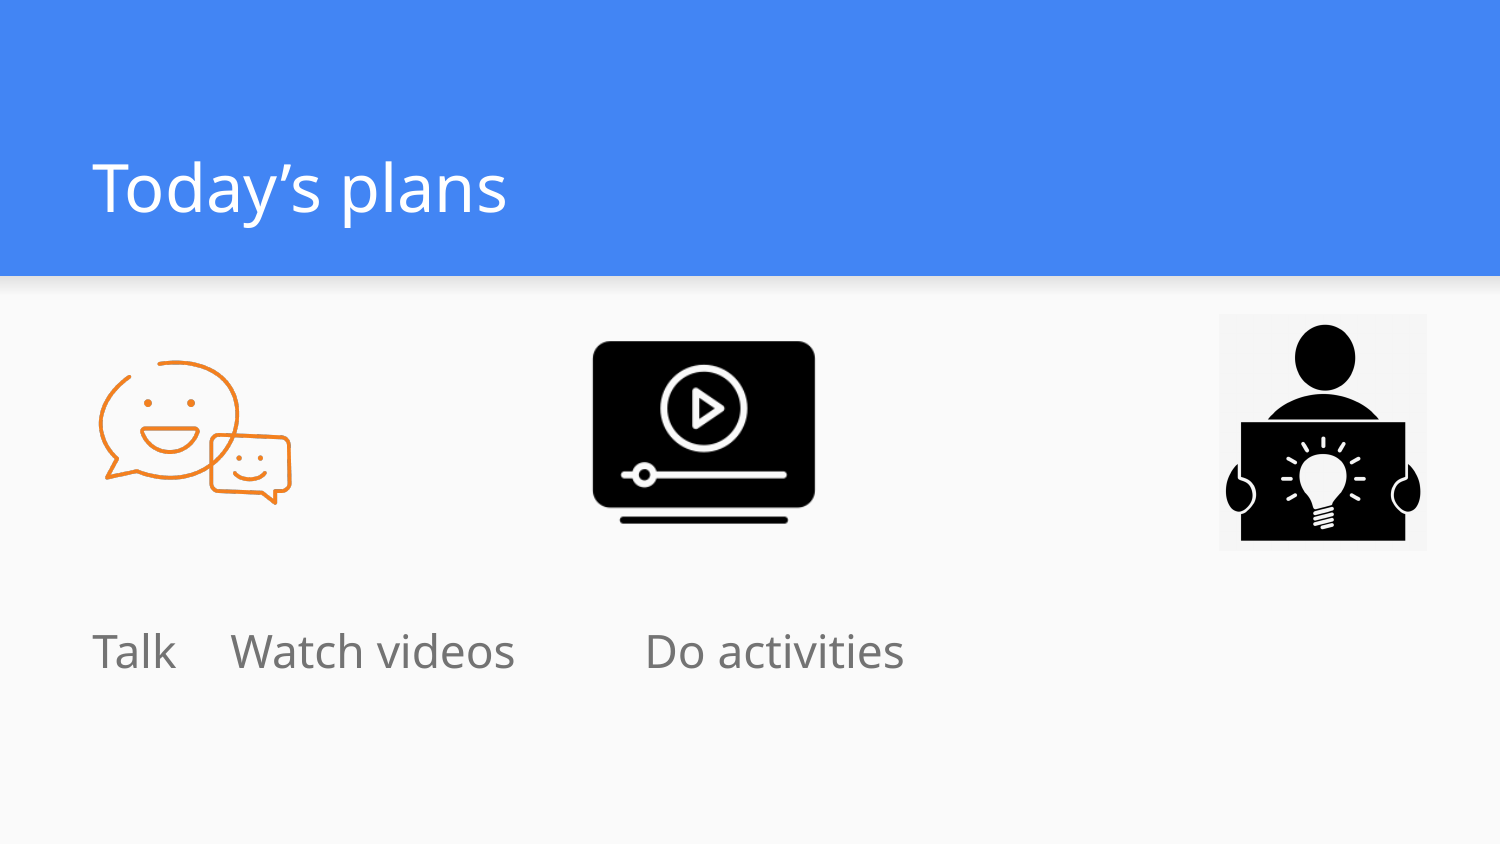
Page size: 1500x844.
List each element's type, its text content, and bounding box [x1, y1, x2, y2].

picture [586, 314, 823, 551]
list Talk Watch videos Do activities [77, 594, 1500, 760]
picture [77, 314, 314, 551]
title Today’s plans [77, 121, 1427, 248]
picture [1219, 314, 1427, 551]
